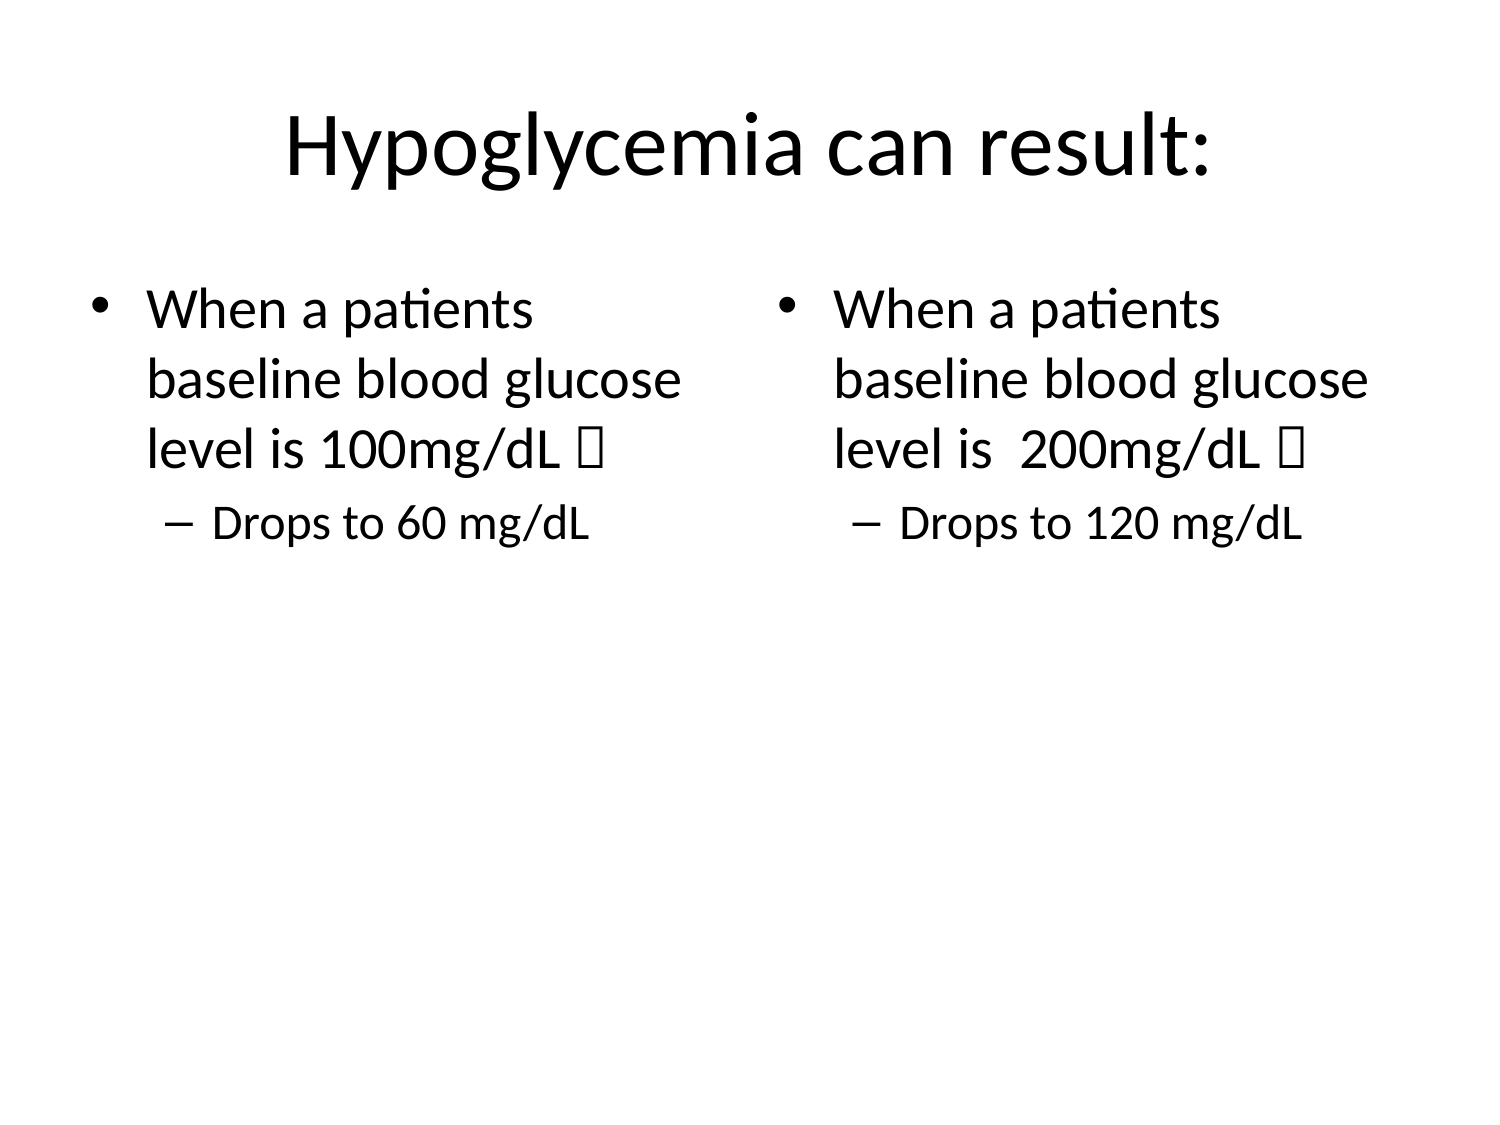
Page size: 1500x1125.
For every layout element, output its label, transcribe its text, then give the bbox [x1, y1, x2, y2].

list When a patients baseline blood glucose level is 200mg/dL  Drops to 120 mg/dL [762, 262, 1425, 1005]
list When a patients baseline blood glucose level is 100mg/dL  Drops to 60 mg/dL [75, 262, 738, 1005]
title Hypoglycemia can result: [75, 45, 1425, 233]
